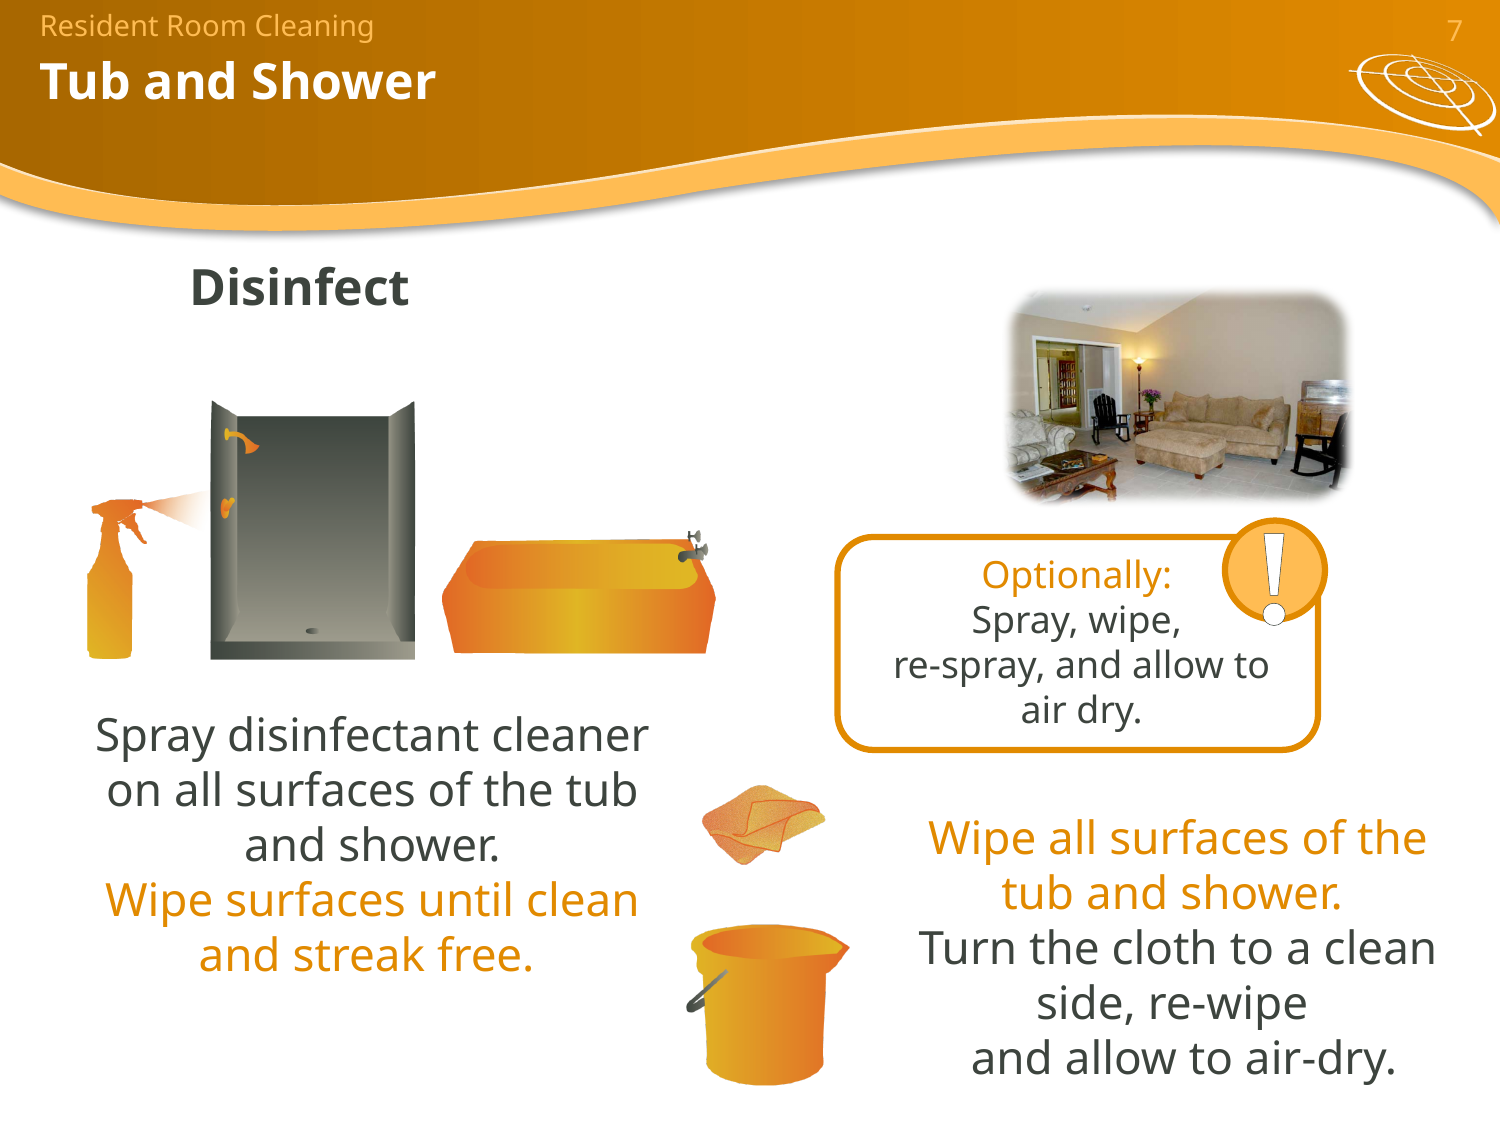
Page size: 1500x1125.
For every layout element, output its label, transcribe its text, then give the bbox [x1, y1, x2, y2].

title Tub and Shower [24, 27, 850, 133]
picture [684, 920, 854, 1089]
picture [698, 767, 827, 896]
text_box Disinfect [174, 237, 1163, 324]
picture [1347, 53, 1498, 138]
text_box Spray disinfectant cleaner on all surfaces of the tub and shower. Wipe surfaces until clean and streak free. [51, 698, 694, 989]
picture [1018, 300, 1339, 486]
picture [87, 396, 721, 733]
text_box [837, 478, 1326, 751]
text_box Wipe all surfaces of the tub and shower. Turn the cloth to a clean side, re-wipe and allow to air-dry. [874, 771, 1482, 1092]
